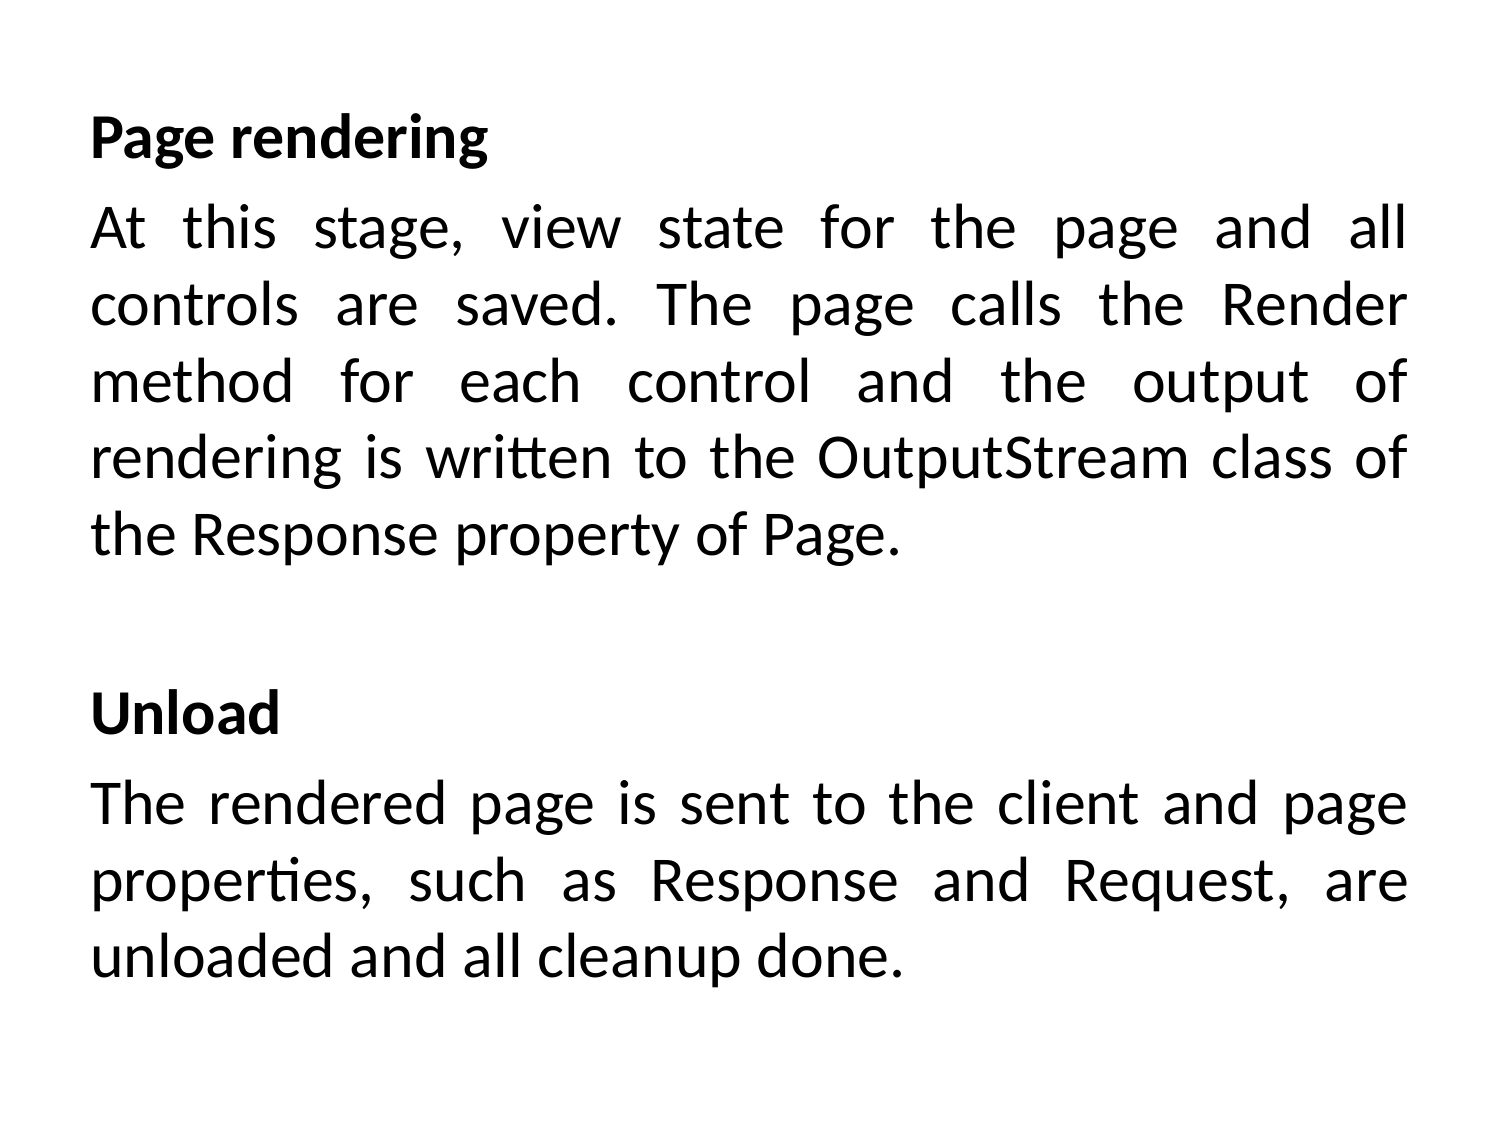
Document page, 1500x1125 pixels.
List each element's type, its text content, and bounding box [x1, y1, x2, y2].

list Page rendering At this stage, view state for the page and all controls are saved. The page calls the Render method for each control and the output of rendering is written to the OutputStream class of the Response property of Page. Unload The rendered page is sent to the client and page properties, such as Response and Request, are unloaded and all cleanup done. [75, 87, 1425, 1005]
